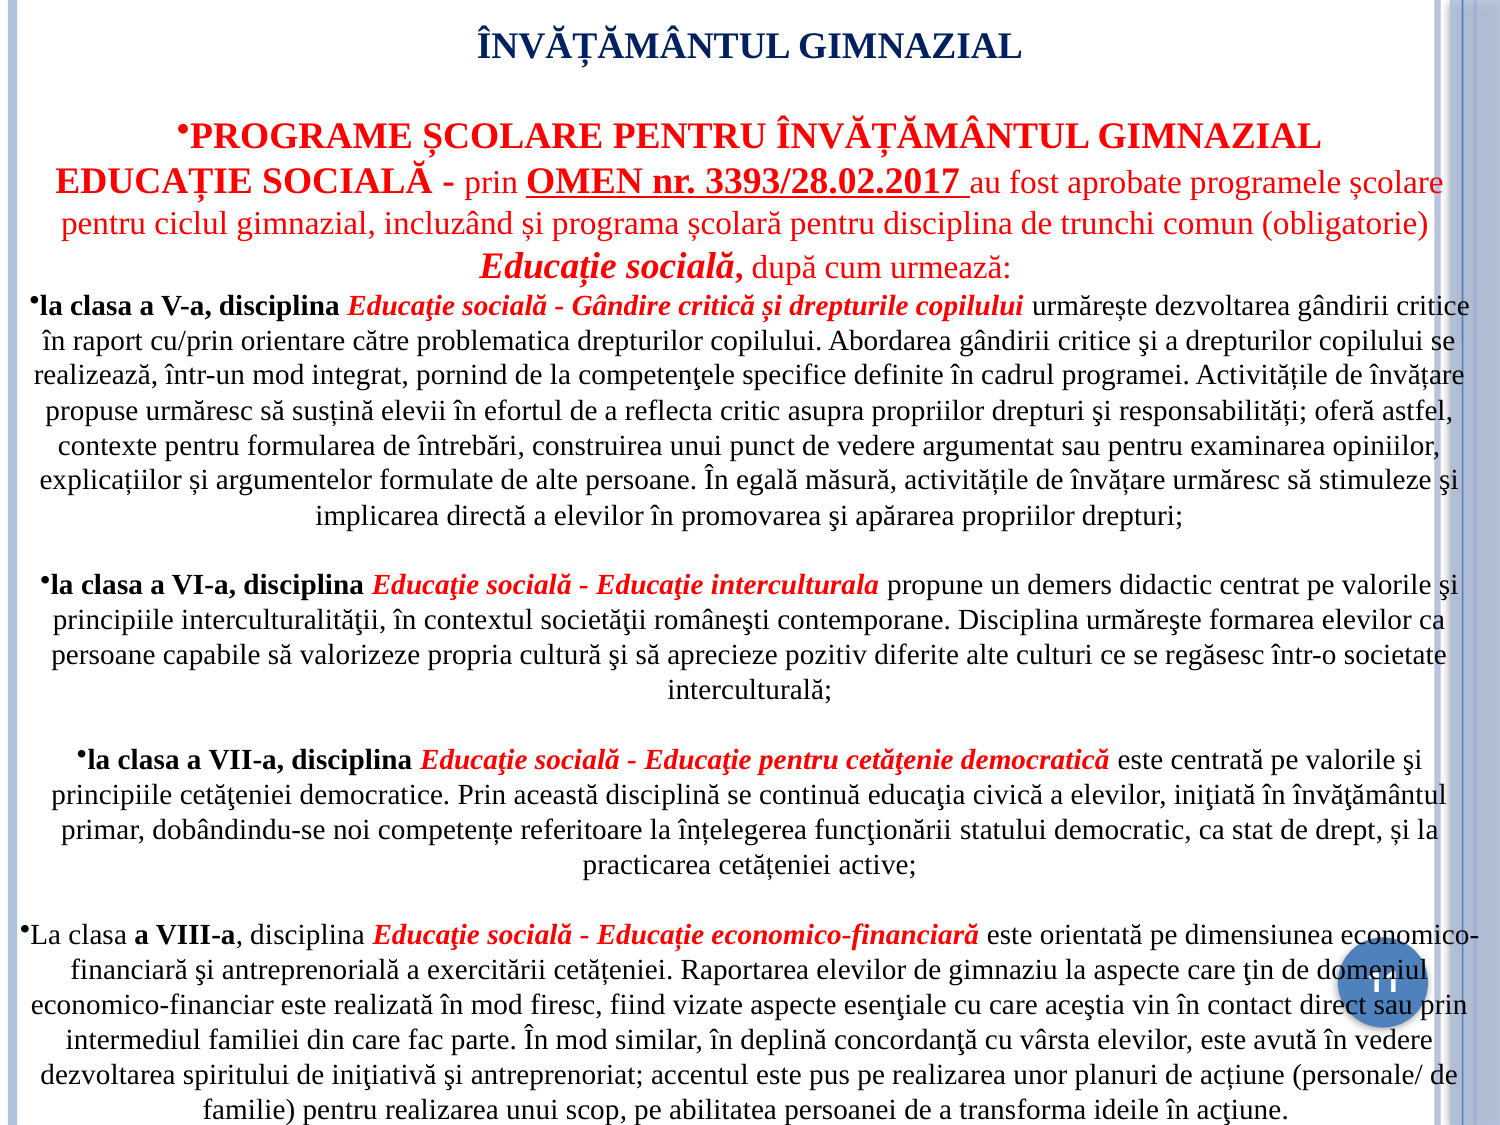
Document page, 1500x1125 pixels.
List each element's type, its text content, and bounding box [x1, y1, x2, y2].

text_box ÎNVĂȚĂMÂNTUL GIMNAZIAL PROGRAME ȘCOLARE PENTRU ÎNVĂȚĂMÂNTUL GIMNAZIAL EDUCAȚIE SOCIALĂ - prin OMEN nr. 3393/28.02.2017 au fost aprobate programele școlare pentru ciclul gimnazial, incluzând și programa școlară pentru disciplina de trunchi comun (obligatorie) Educație socială, după cum urmează: la clasa a V-a, disciplina Educaţie socială - Gândire critică și drepturile copilului urmărește dezvoltarea gândirii critice în raport cu/prin orientare către problematica drepturilor copilului. Abordarea gândirii critice şi a drepturilor copilului se realizează, într-un mod integrat, pornind de la competenţele specifice definite în cadrul programei. Activitățile de învățare propuse urmăresc să susțină elevii în efortul de a reflecta critic asupra propriilor drepturi şi responsabilități; oferă astfel, contexte pentru formularea de întrebări, construirea unui punct de vedere argumentat sau pentru examinarea opiniilor, explicațiilor și argumentelor formulate de alte persoane. În egală măsură, activitățile de învățare urmăresc să stimuleze şi implicarea directă a elevilor în promovarea şi apărarea propriilor drepturi; la clasa a VI-a, disciplina Educaţie socială - Educaţie interculturala propune un demers didactic centrat pe valorile şi principiile interculturalităţii, în contextul societăţii româneşti contemporane. Disciplina urmăreşte formarea elevilor ca persoane capabile să valorizeze propria cultură şi să aprecieze pozitiv diferite alte culturi ce se regăsesc într-o societate interculturală; la clasa a VII-a, disciplina Educaţie socială - Educaţie pentru cetăţenie democratică este centrată pe valorile şi principiile cetăţeniei democratice. Prin această disciplină se continuă educaţia civică a elevilor, iniţiată în învăţământul primar, dobândindu-se noi competențe referitoare la înțelegerea funcţionării statului democratic, ca stat de drept, și la practicarea cetățeniei active; La clasa a VIII-a, disciplina Educaţie socială - Educație economico-financiară este orientată pe dimensiunea economico-financiară şi antreprenorială a exercitării cetățeniei. Raportarea elevilor de gimnaziu la aspecte care ţin de domeniul economico-financiar este realizată în mod firesc, fiind vizate aspecte esenţiale cu care aceştia vin în contact direct sau prin intermediul familiei din care fac parte. În mod similar, în deplină concordanţă cu vârsta elevilor, este avută în vedere dezvoltarea spiritului de iniţiativă şi antreprenoriat; accentul este pus pe realizarea unor planuri de acțiune (personale/ de familie) pentru realizarea unui scop, pe abilitatea persoanei de a transforma ideile în acţiune. [0, 0, 1500, 1125]
